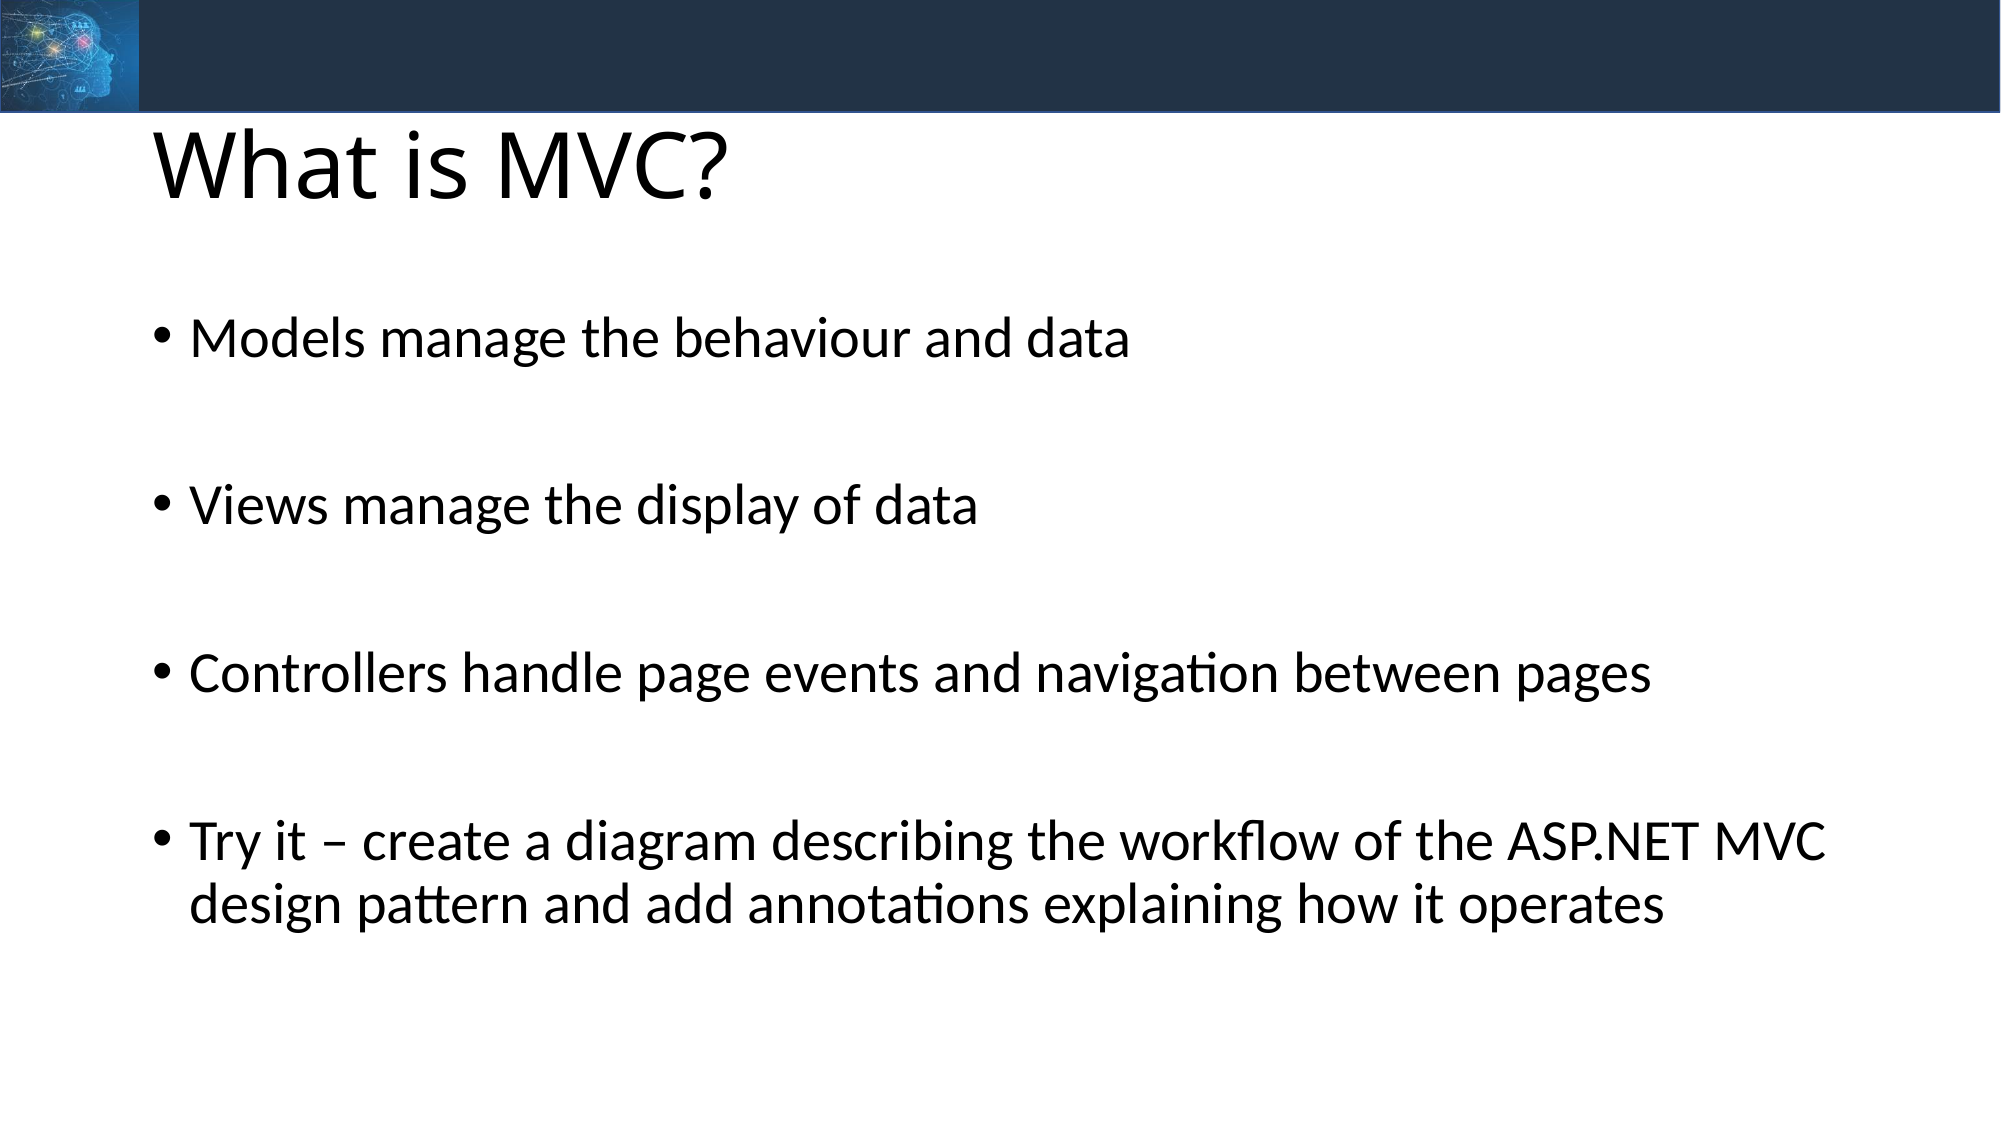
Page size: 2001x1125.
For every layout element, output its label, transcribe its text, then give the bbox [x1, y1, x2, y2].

picture [2, 0, 139, 111]
list Models manage the behaviour and data Views manage the display of data Controllers handle page events and navigation between pages Try it – create a diagram describing the workflow of the ASP.NET MVC design pattern and add annotations explaining how it operates [137, 299, 1863, 1014]
title What is MVC? [137, 59, 1863, 278]
